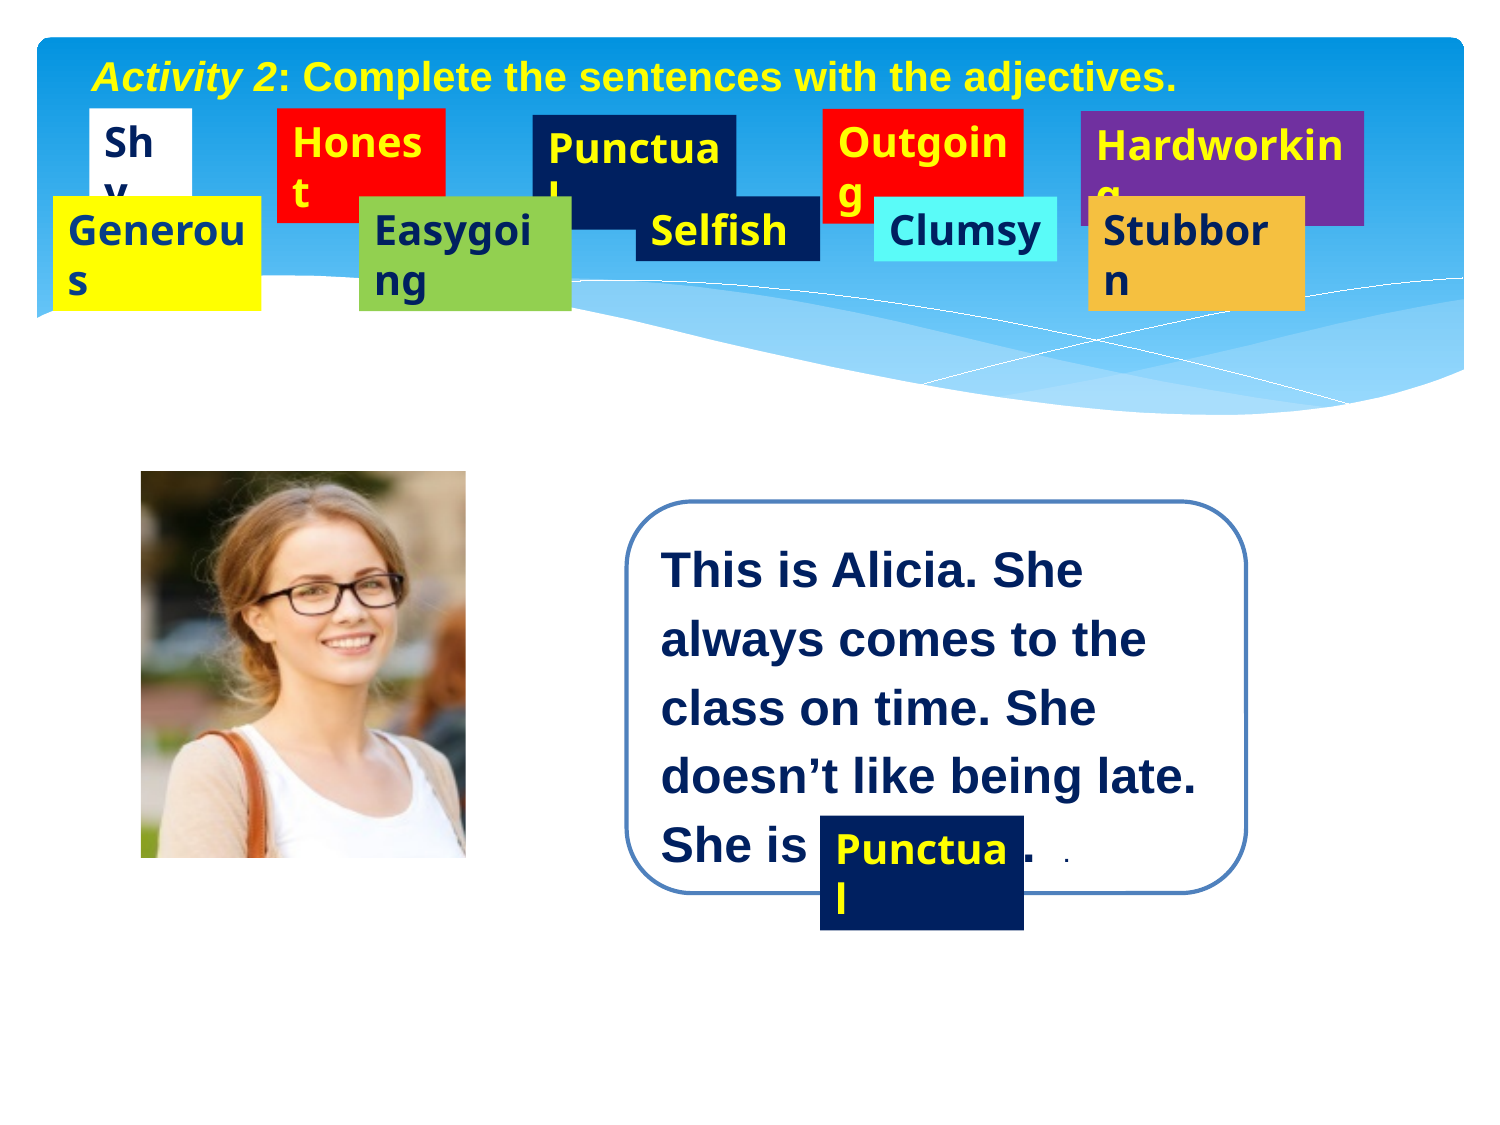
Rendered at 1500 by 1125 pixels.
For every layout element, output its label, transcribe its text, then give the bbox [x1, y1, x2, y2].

text_box Activity 2: Complete the sentences with the adjectives. [76, 42, 1424, 108]
text_box Punctual [820, 815, 1024, 931]
text_box Hardworking [1080, 111, 1365, 226]
text_box Honest [277, 108, 446, 224]
text_box Shy [89, 108, 193, 196]
picture [140, 471, 466, 858]
text_box Generous [53, 196, 262, 311]
text_box This is Alicia. She always comes to the class on time. She doesn’t like being late. She is …………. . [626, 501, 1247, 894]
text_box Easygoing [359, 196, 572, 312]
text_box Selfish [635, 196, 821, 262]
text_box Clumsy [874, 196, 1058, 262]
text_box Outgoing [822, 108, 1024, 224]
text_box Stubborn [1088, 196, 1306, 311]
text_box Punctual [532, 114, 737, 230]
